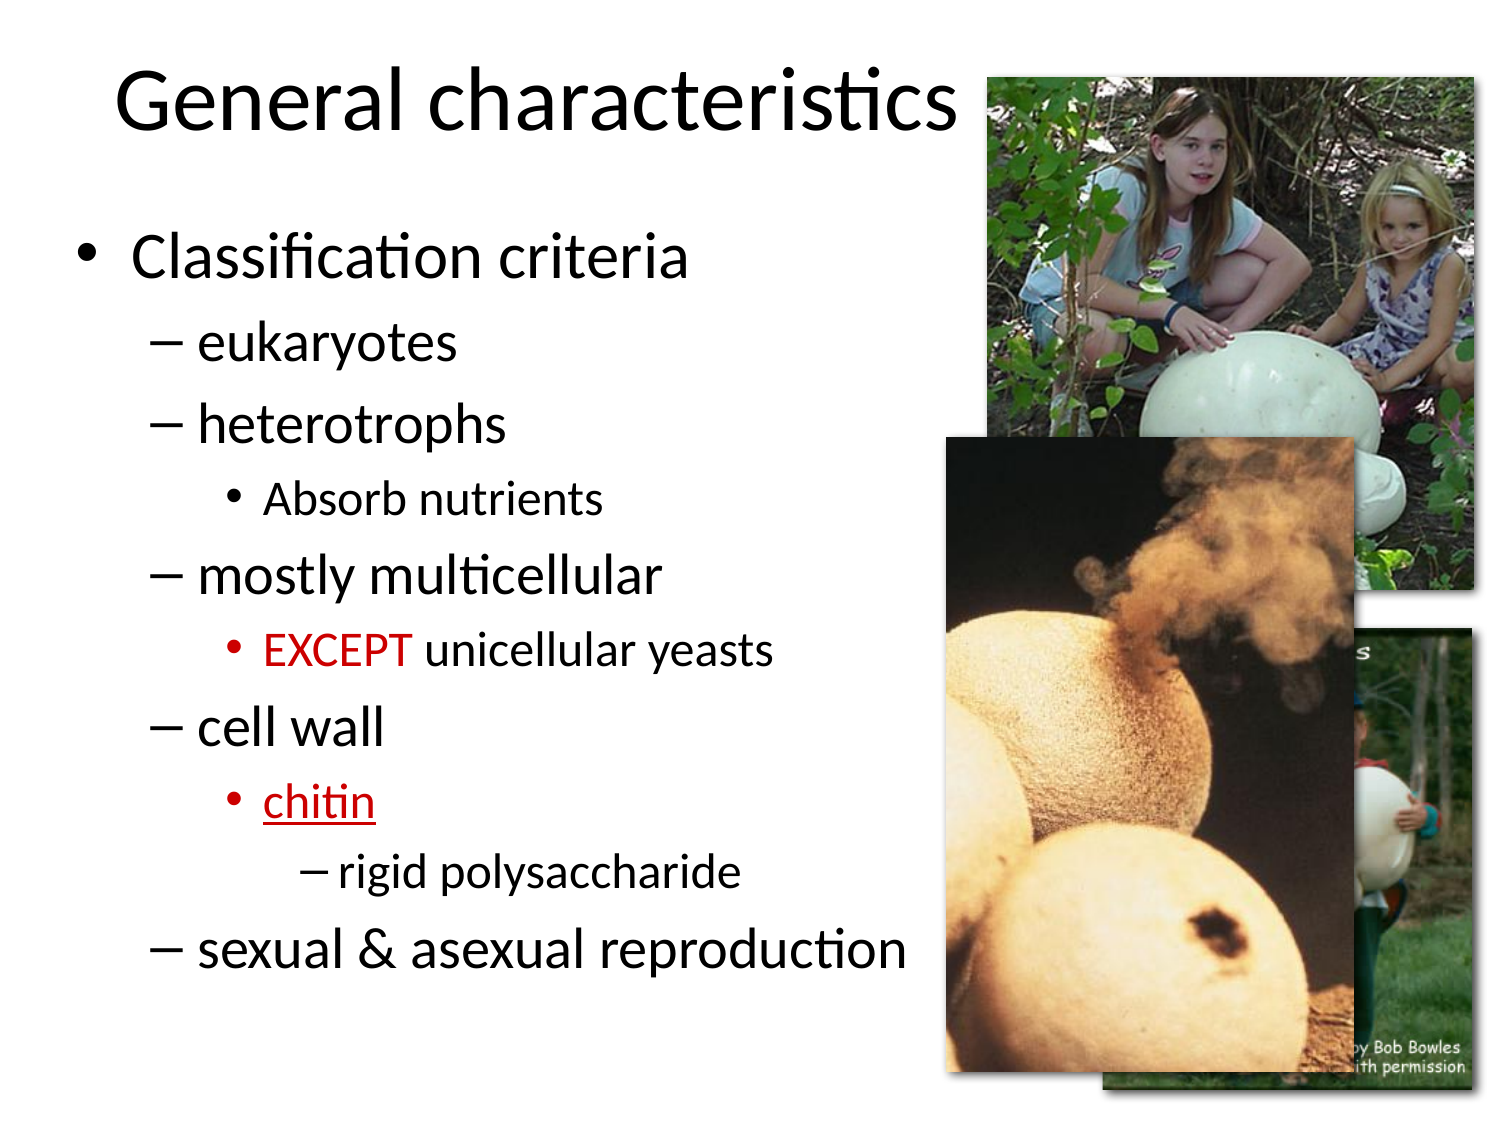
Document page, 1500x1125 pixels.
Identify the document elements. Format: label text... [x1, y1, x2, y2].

list Classification criteria eukaryotes heterotrophs Absorb nutrients mostly multicellular EXCEPT unicellular yeasts cell wall chitin rigid polysaccharide sexual & asexual reproduction [60, 204, 982, 1080]
title General characteristics [0, 0, 1075, 188]
picture [946, 77, 1474, 1091]
